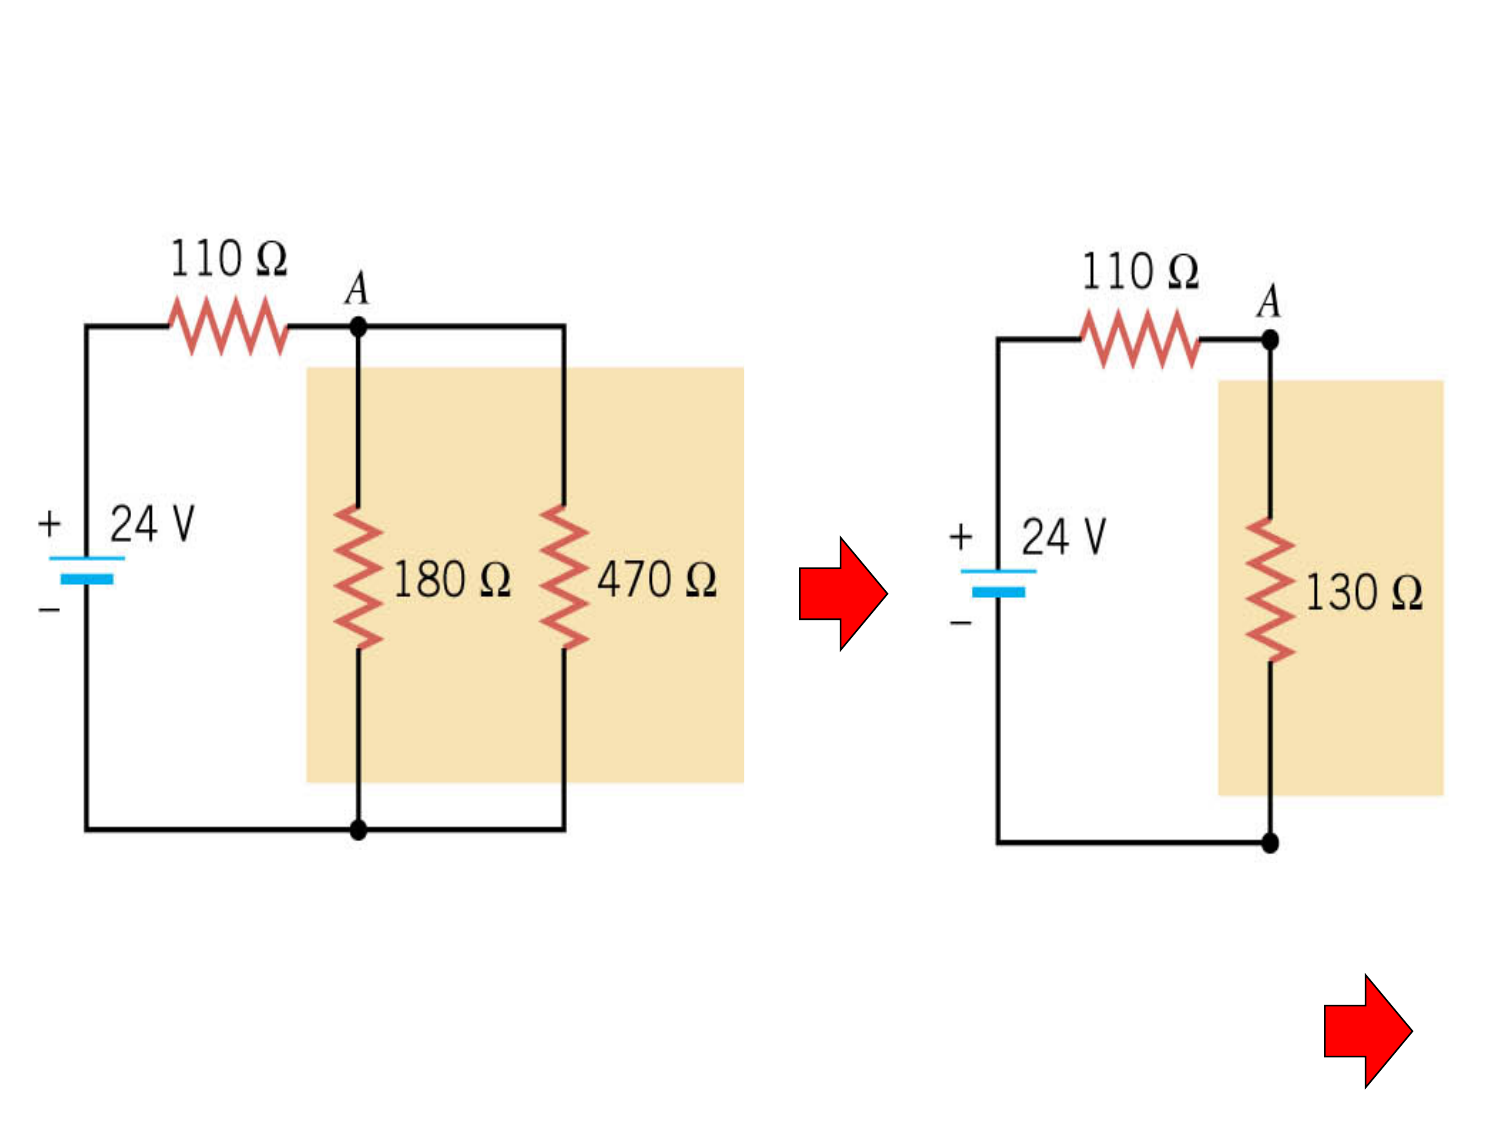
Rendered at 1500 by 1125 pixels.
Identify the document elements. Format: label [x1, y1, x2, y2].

picture [37, 212, 745, 851]
text_box [799, 537, 888, 651]
picture [912, 224, 1468, 863]
text_box [1324, 975, 1413, 1088]
